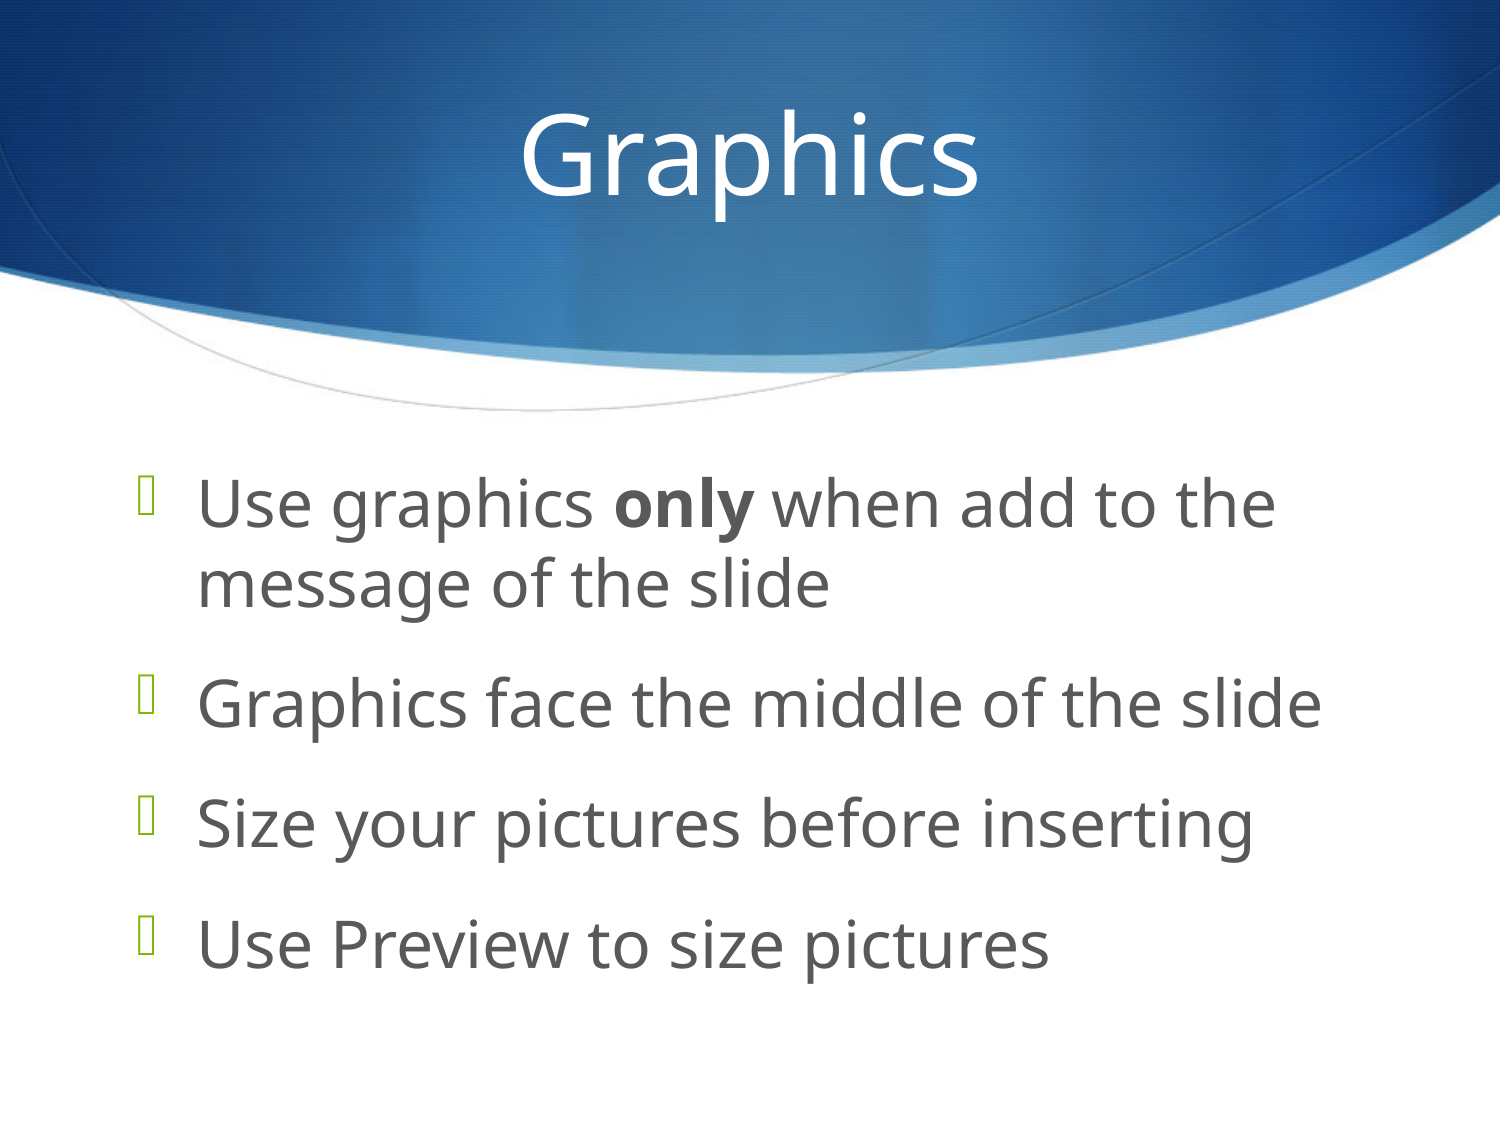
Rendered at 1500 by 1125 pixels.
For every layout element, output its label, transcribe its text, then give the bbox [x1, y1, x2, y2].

list Use graphics only when add to the message of the slide Graphics face the middle of the slide Size your pictures before inserting Use Preview to size pictures [121, 454, 1379, 991]
picture [0, 0, 1500, 1125]
title Graphics [75, 56, 1425, 245]
